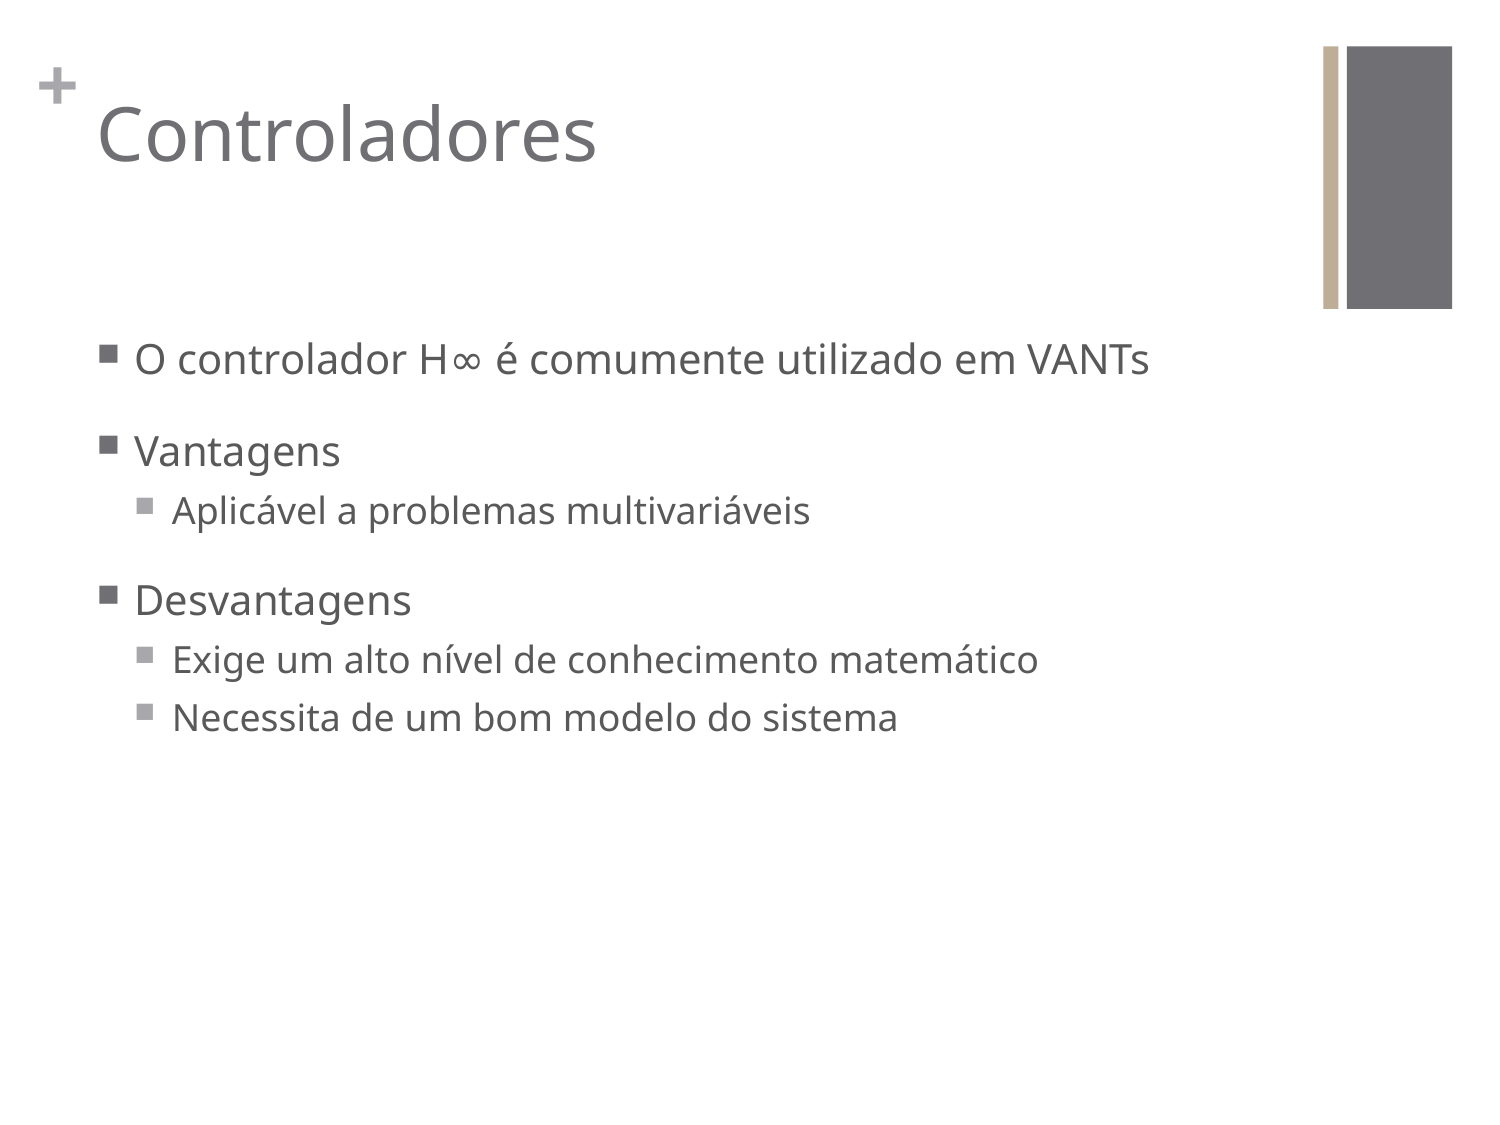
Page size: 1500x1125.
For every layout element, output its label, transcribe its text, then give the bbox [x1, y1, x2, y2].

list O controlador H∞ é comumente utilizado em VANTs Vantagens Aplicável a problemas multivariáveis Desvantagens Exige um alto nível de conhecimento matemático Necessita de um bom modelo do sistema [81, 324, 1322, 1005]
title Controladores [81, 79, 1322, 263]
